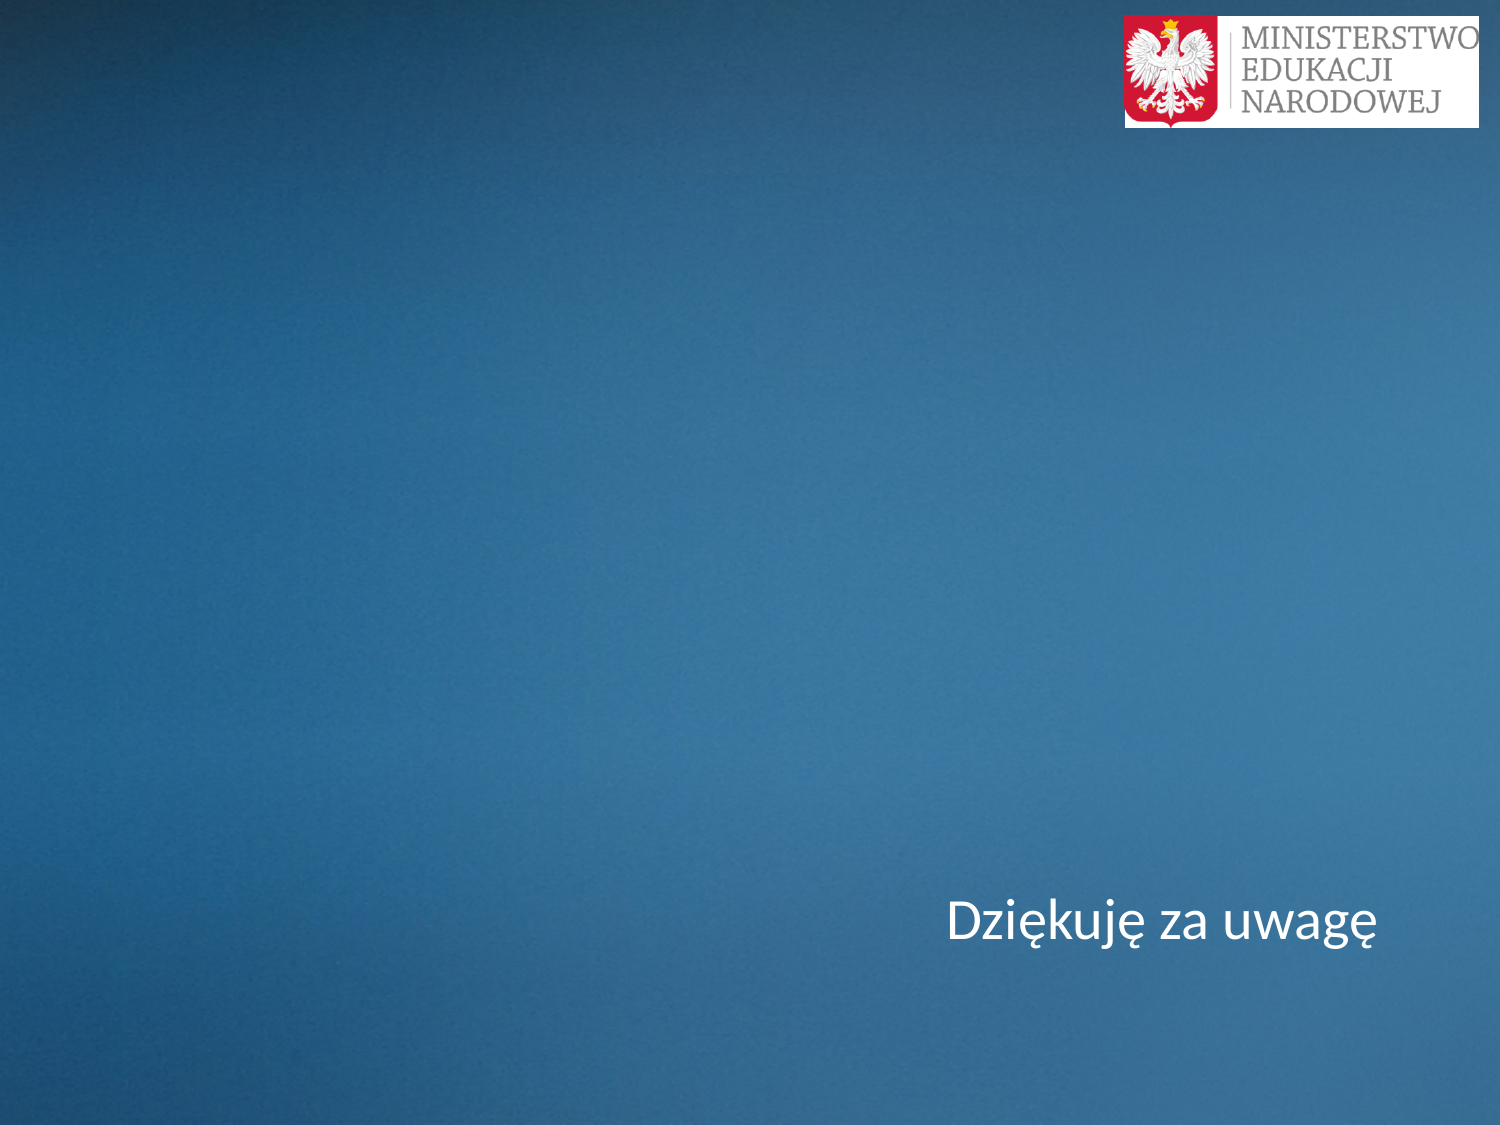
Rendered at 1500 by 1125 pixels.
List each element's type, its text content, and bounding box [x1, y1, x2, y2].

picture [0, 0, 1500, 1125]
list Dziękuję za uwagę [915, 810, 1394, 960]
title [118, 722, 1394, 947]
